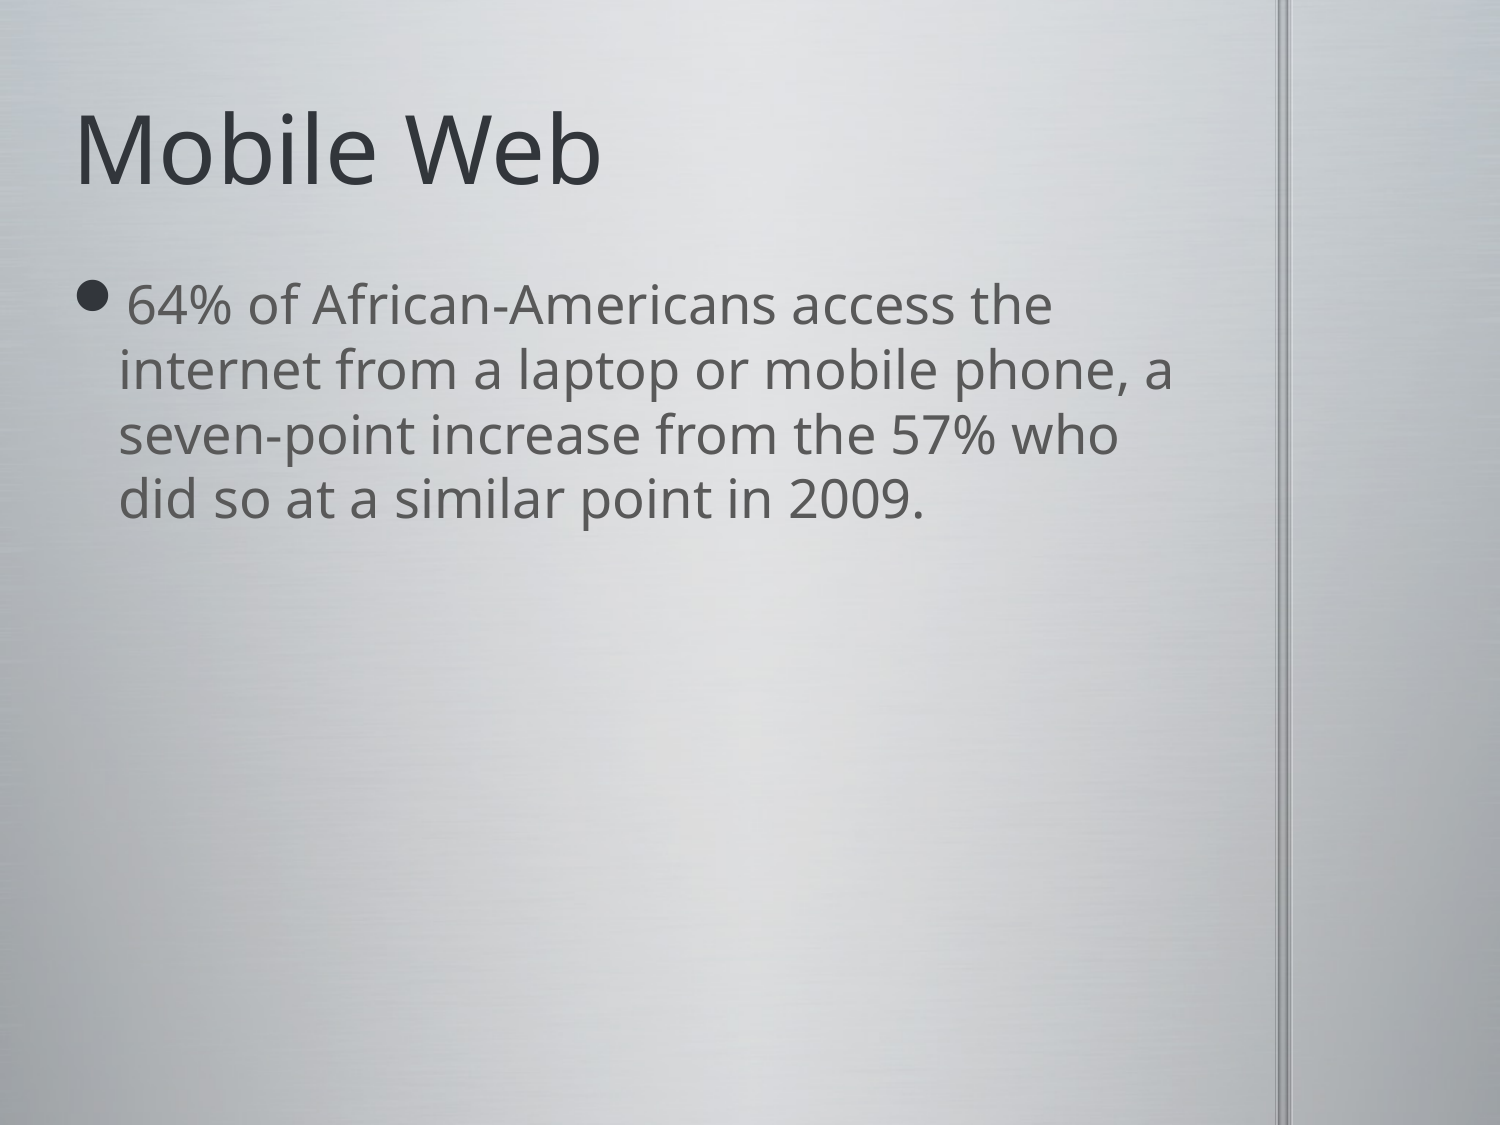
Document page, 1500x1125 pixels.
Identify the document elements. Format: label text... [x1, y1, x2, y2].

title Mobile Web [57, 86, 1220, 207]
list 64% of African-Americans access the internet from a laptop or mobile phone, a seven-point increase from the 57% who did so at a similar point in 2009. [57, 262, 1220, 1005]
picture [0, 0, 1500, 1125]
